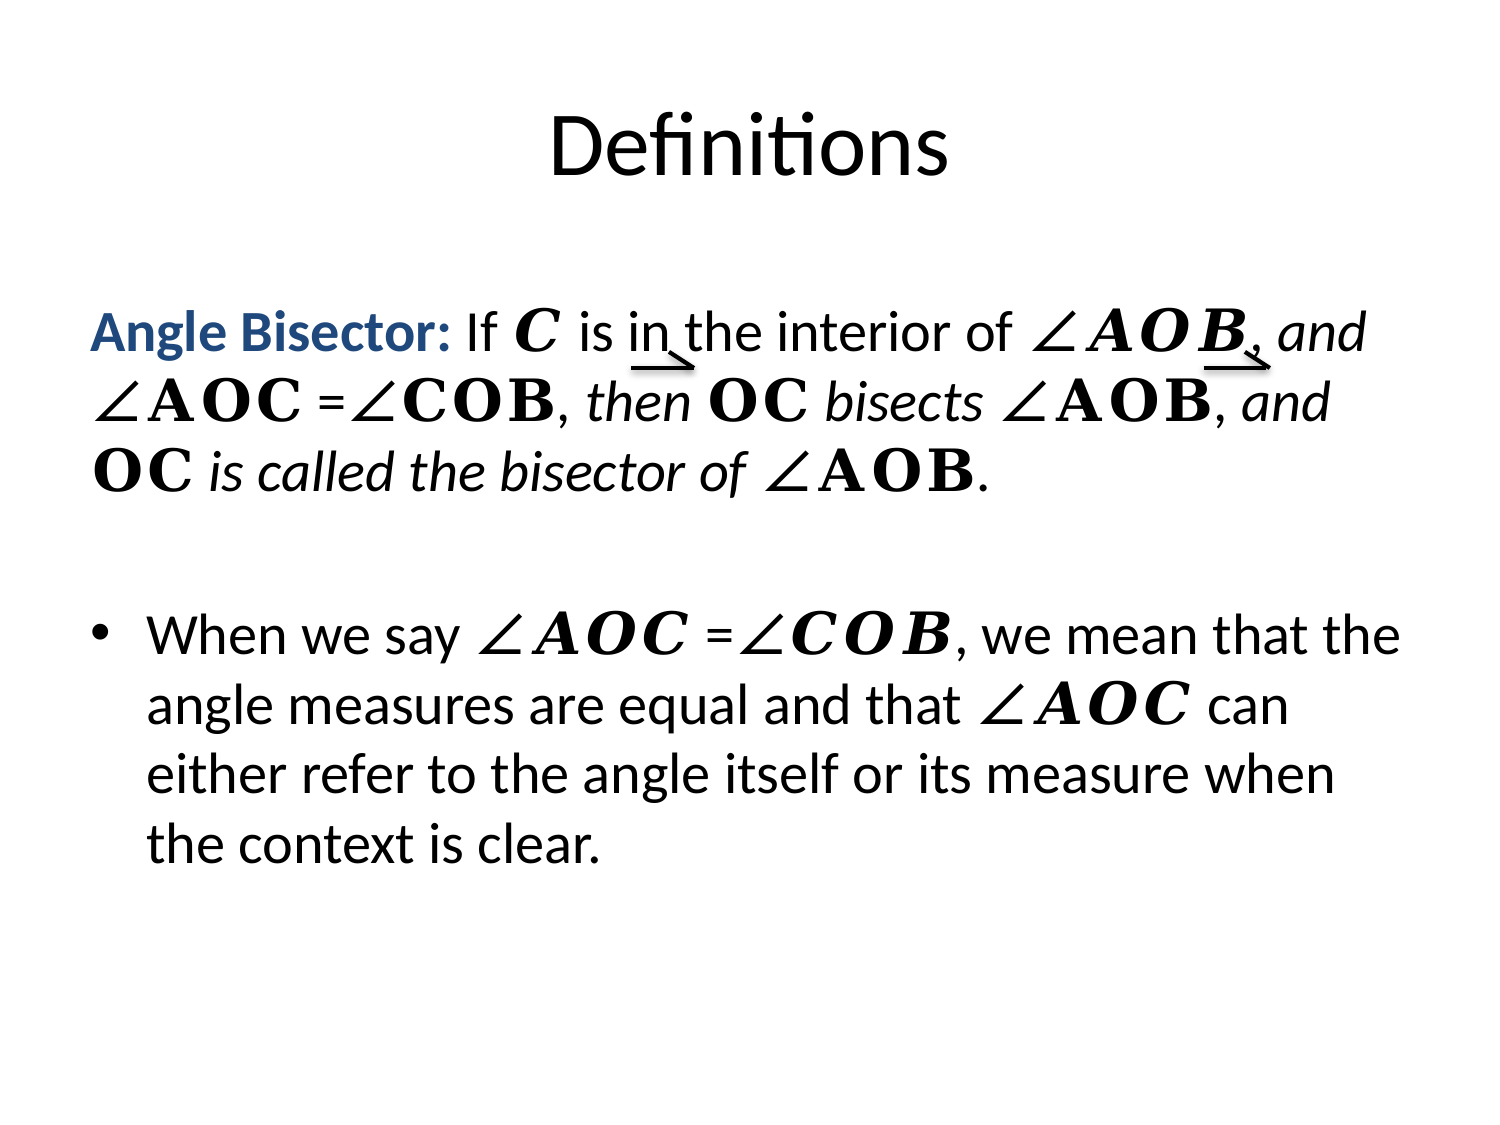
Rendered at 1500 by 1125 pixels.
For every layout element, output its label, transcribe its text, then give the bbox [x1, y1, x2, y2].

list Angle Bisector: If 𝑪 is in the interior of ∠𝑨𝑶𝑩, and ∠𝐀𝐎𝐂 =∠𝐂𝐎𝐁, then 𝐎𝐂 bisects ∠𝐀𝐎𝐁, and 𝐎𝐂 is called the bisector of ∠𝐀𝐎𝐁. When we say ∠𝑨𝑶𝑪 =∠𝑪𝑶𝑩, we mean that the angle measures are equal and that ∠𝑨𝑶𝑪 can either refer to the angle itself or its measure when the context is clear. [75, 285, 1425, 1029]
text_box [668, 351, 695, 369]
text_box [1244, 351, 1271, 369]
title Definitions [75, 45, 1425, 233]
